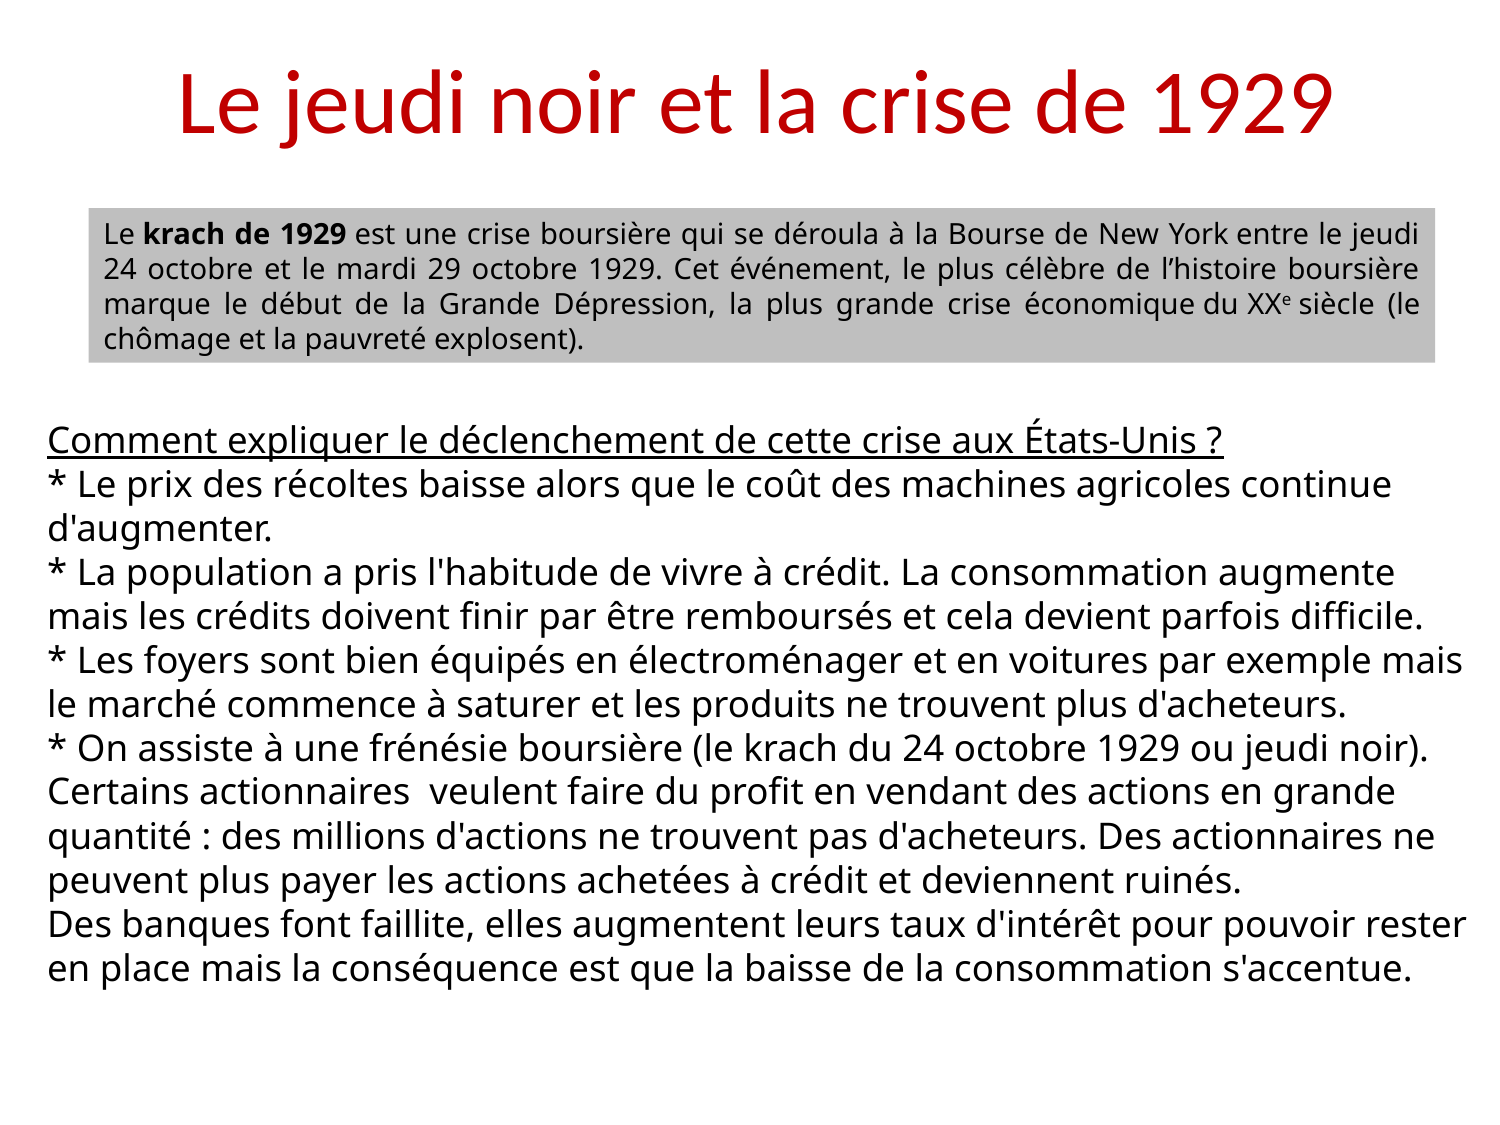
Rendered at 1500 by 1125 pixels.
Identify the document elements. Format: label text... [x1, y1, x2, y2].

title Le jeudi noir et la crise de 1929 [82, 2, 1433, 191]
text_box Le krach de 1929 est une crise boursière qui se déroula à la Bourse de New York entre le jeudi 24 octobre et le mardi 29 octobre 1929. Cet événement, le plus célèbre de l’histoire boursière marque le début de la Grande Dépression, la plus grande crise économique du xxe siècle (le chômage et la pauvreté explosent). [88, 208, 1436, 363]
list Comment expliquer le déclenchement de cette crise aux États-Unis ? * Le prix des récoltes baisse alors que le coût des machines agricoles continue d'augmenter. * La population a pris l'habitude de vivre à crédit. La consommation augmente mais les crédits doivent finir par être remboursés et cela devient parfois difficile. * Les foyers sont bien équipés en électroménager et en voitures par exemple mais le marché commence à saturer et les produits ne trouvent plus d'acheteurs. * On assiste à une frénésie boursière (le krach du 24 octobre 1929 ou jeudi noir). Certains actionnaires veulent faire du profit en vendant des actions en grande quantité : des millions d'actions ne trouvent pas d'acheteurs. Des actionnaires ne peuvent plus payer les actions achetées à crédit et deviennent ruinés. Des banques font faillite, elles augmentent leurs taux d'intérêt pour pouvoir rester en place mais la conséquence est que la baisse de la consommation s'accentue. [32, 408, 1500, 1125]
